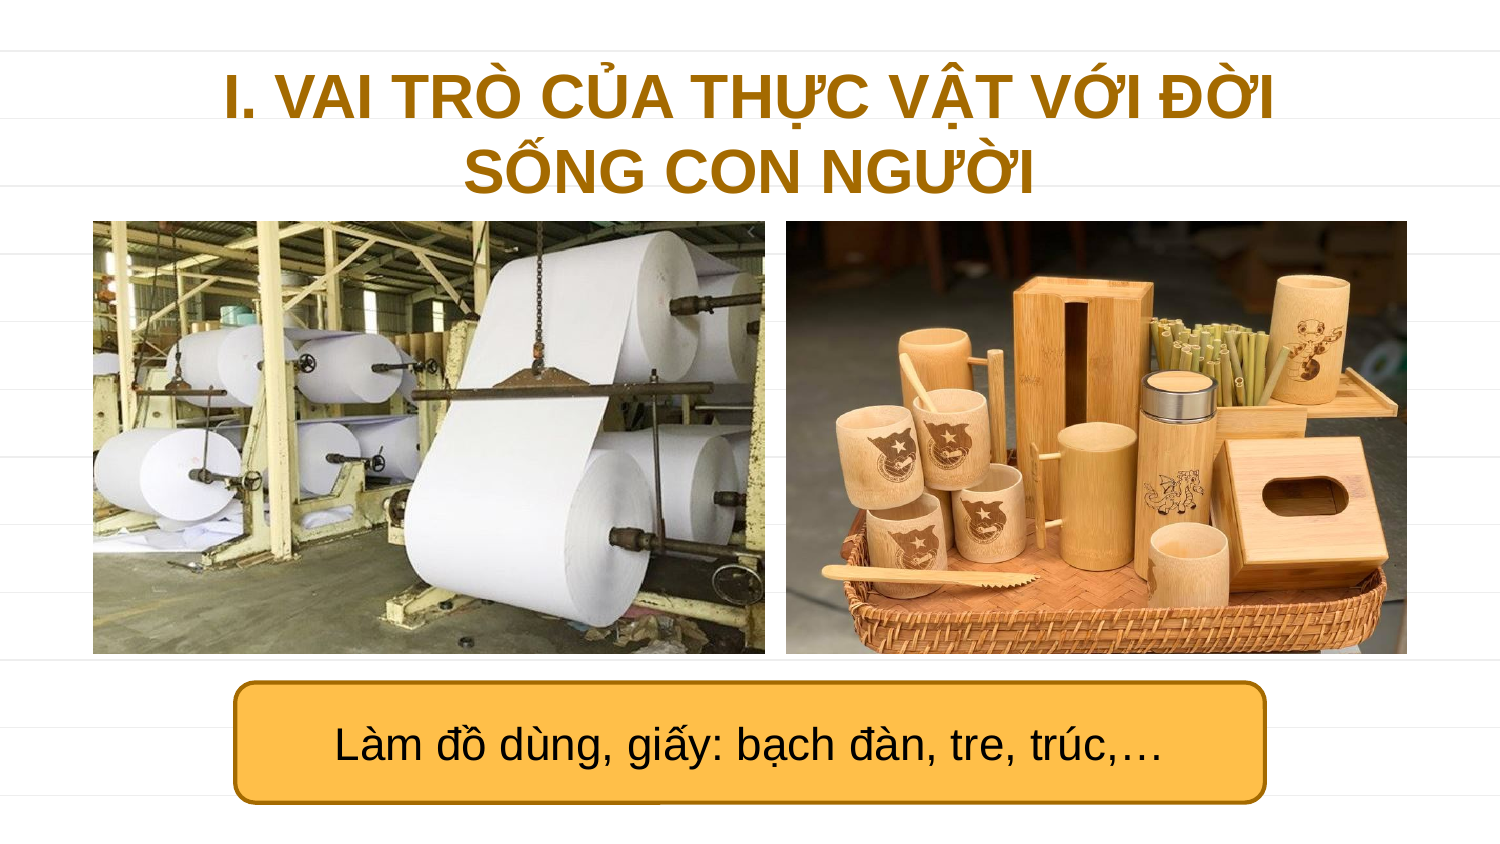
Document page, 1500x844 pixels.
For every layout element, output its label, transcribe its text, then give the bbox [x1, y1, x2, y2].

picture [786, 221, 1407, 654]
text_box Làm đồ dùng, giấy: bạch đàn, tre, trúc,… [233, 680, 1267, 805]
text_box I. VAI TRÒ CỦA THỰC VẬT VỚI ĐỜI SỐNG CON NGƯỜI [196, 101, 1304, 222]
picture [93, 221, 765, 654]
